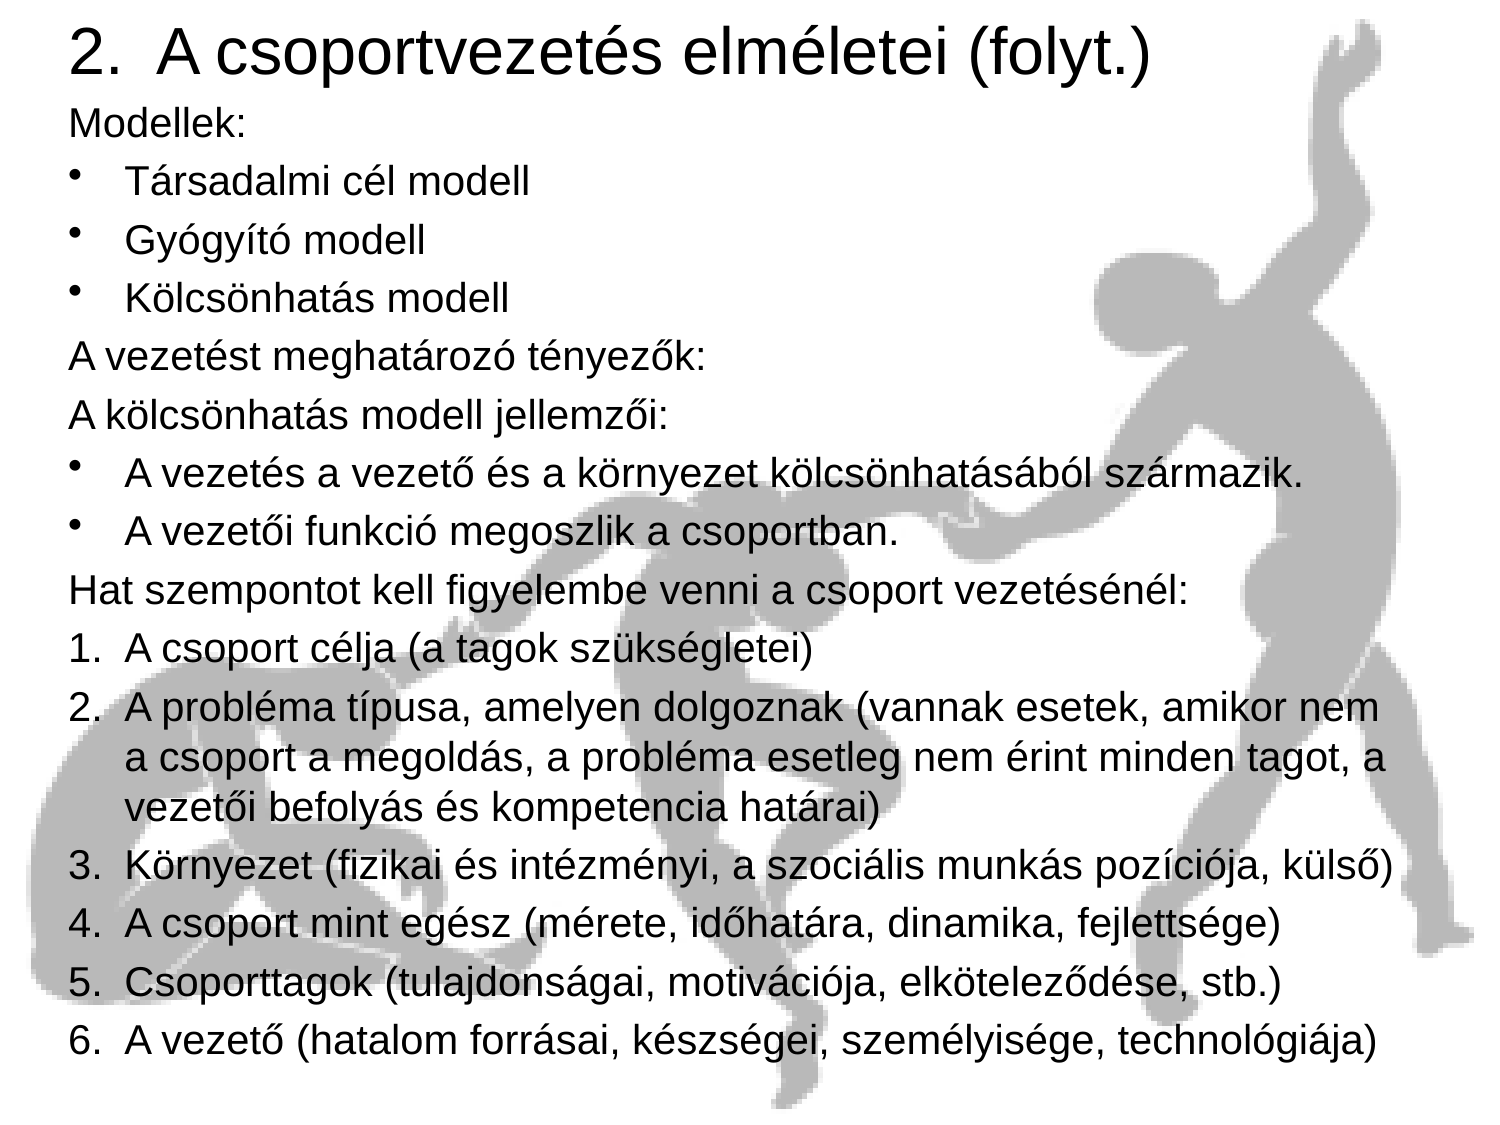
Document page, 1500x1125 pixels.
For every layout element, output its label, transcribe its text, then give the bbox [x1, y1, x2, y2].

list 2. A csoportvezetés elméletei (folyt.) Modellek: Társadalmi cél modell Gyógyító modell Kölcsönhatás modell A vezetést meghatározó tényezők: A kölcsönhatás modell jellemzői: A vezetés a vezető és a környezet kölcsönhatásából származik. A vezetői funkció megoszlik a csoportban. Hat szempontot kell figyelembe venni a csoport vezetésénél: A csoport célja (a tagok szükségletei) A probléma típusa, amelyen dolgoznak (vannak esetek, amikor nem a csoport a megoldás, a probléma esetleg nem érint minden tagot, a vezetői befolyás és kompetencia határai) Környezet (fizikai és intézményi, a szociális munkás pozíciója, külső) A csoport mint egész (mérete, időhatára, dinamika, fejlettsége) Csoporttagok (tulajdonságai, motivációja, elköteleződése, stb.) A vezető (hatalom forrásai, készségei, személyisége, technológiája) [52, 0, 1426, 1006]
picture [0, 0, 1500, 1125]
